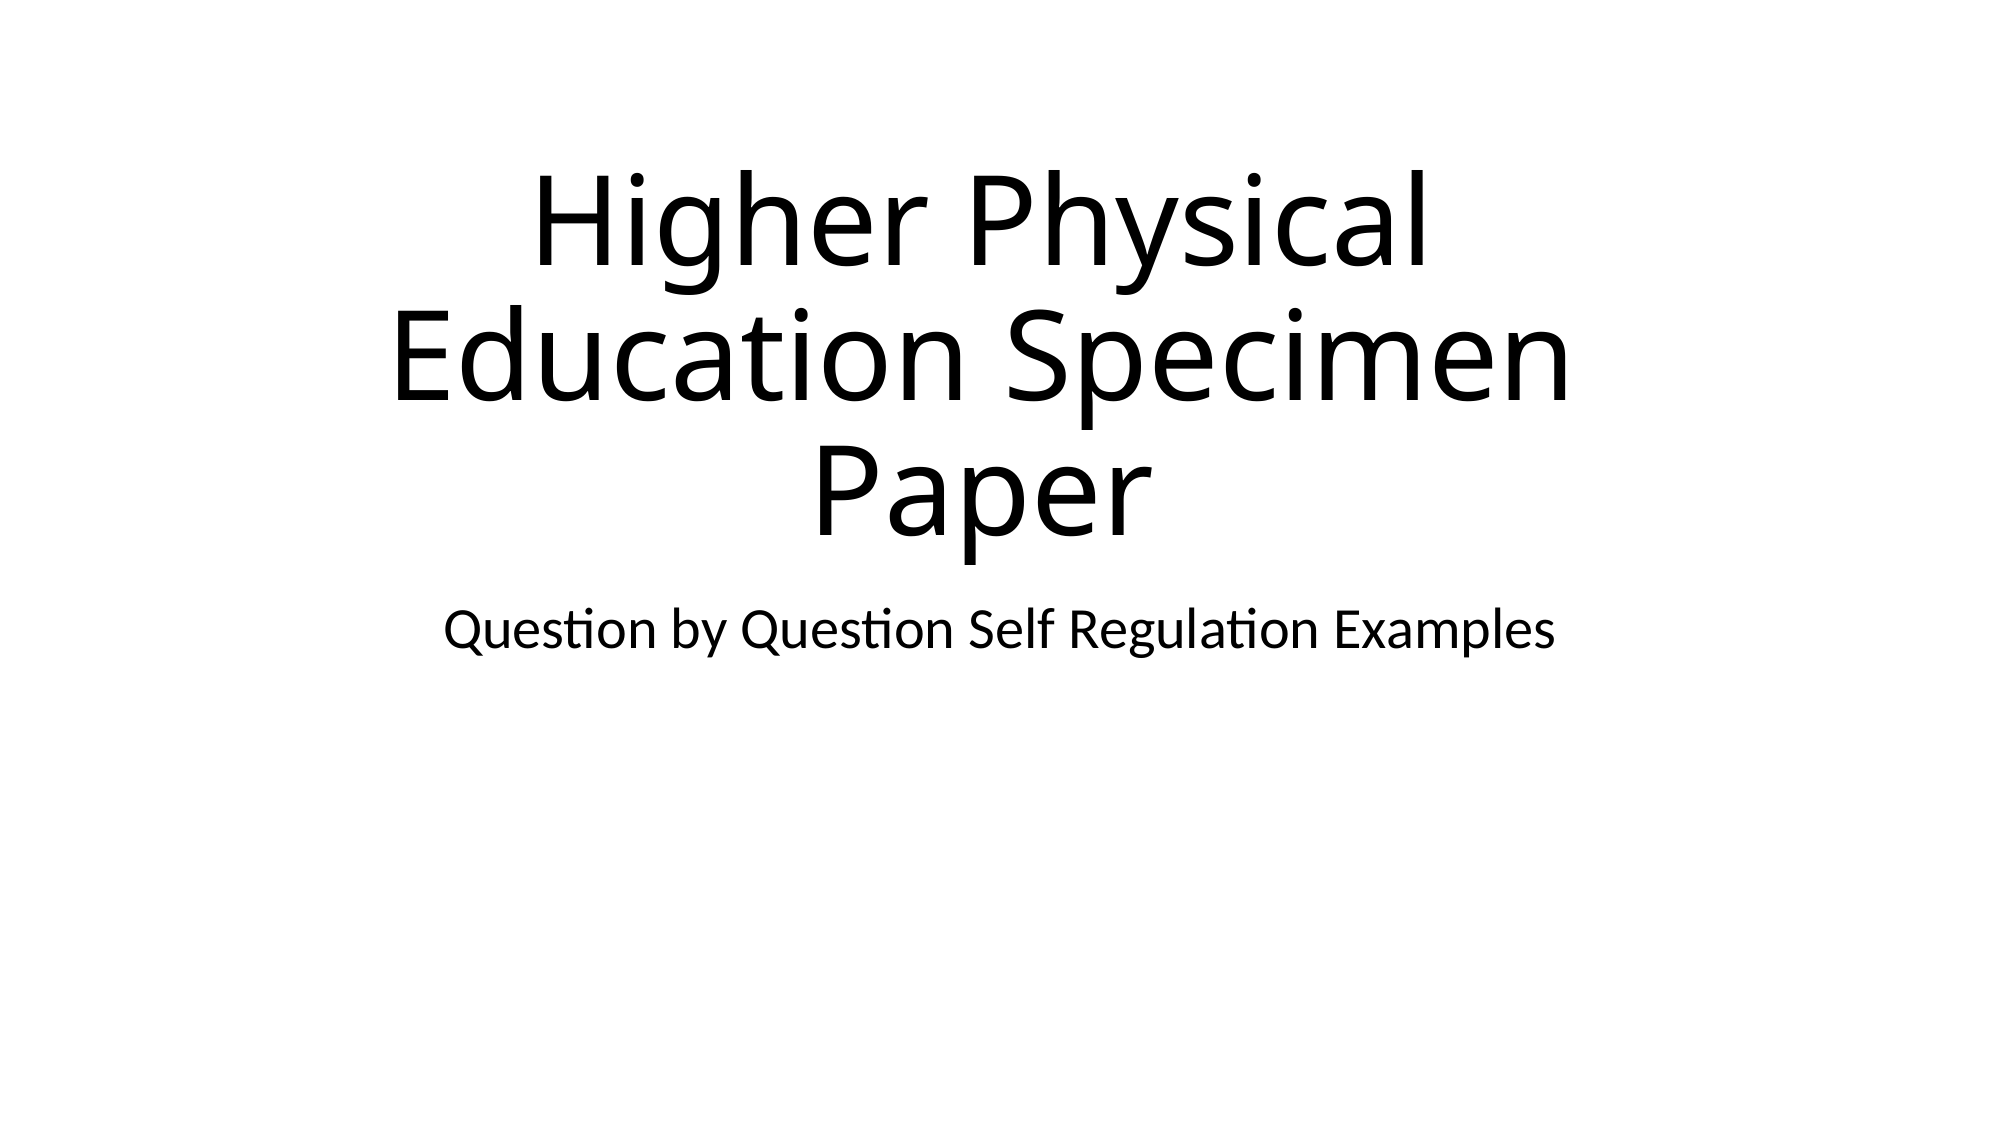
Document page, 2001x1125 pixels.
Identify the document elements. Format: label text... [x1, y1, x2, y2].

subtitle Question by Question Self Regulation Examples [249, 590, 1750, 863]
title Higher Physical Education Specimen Paper [231, 178, 1732, 571]
